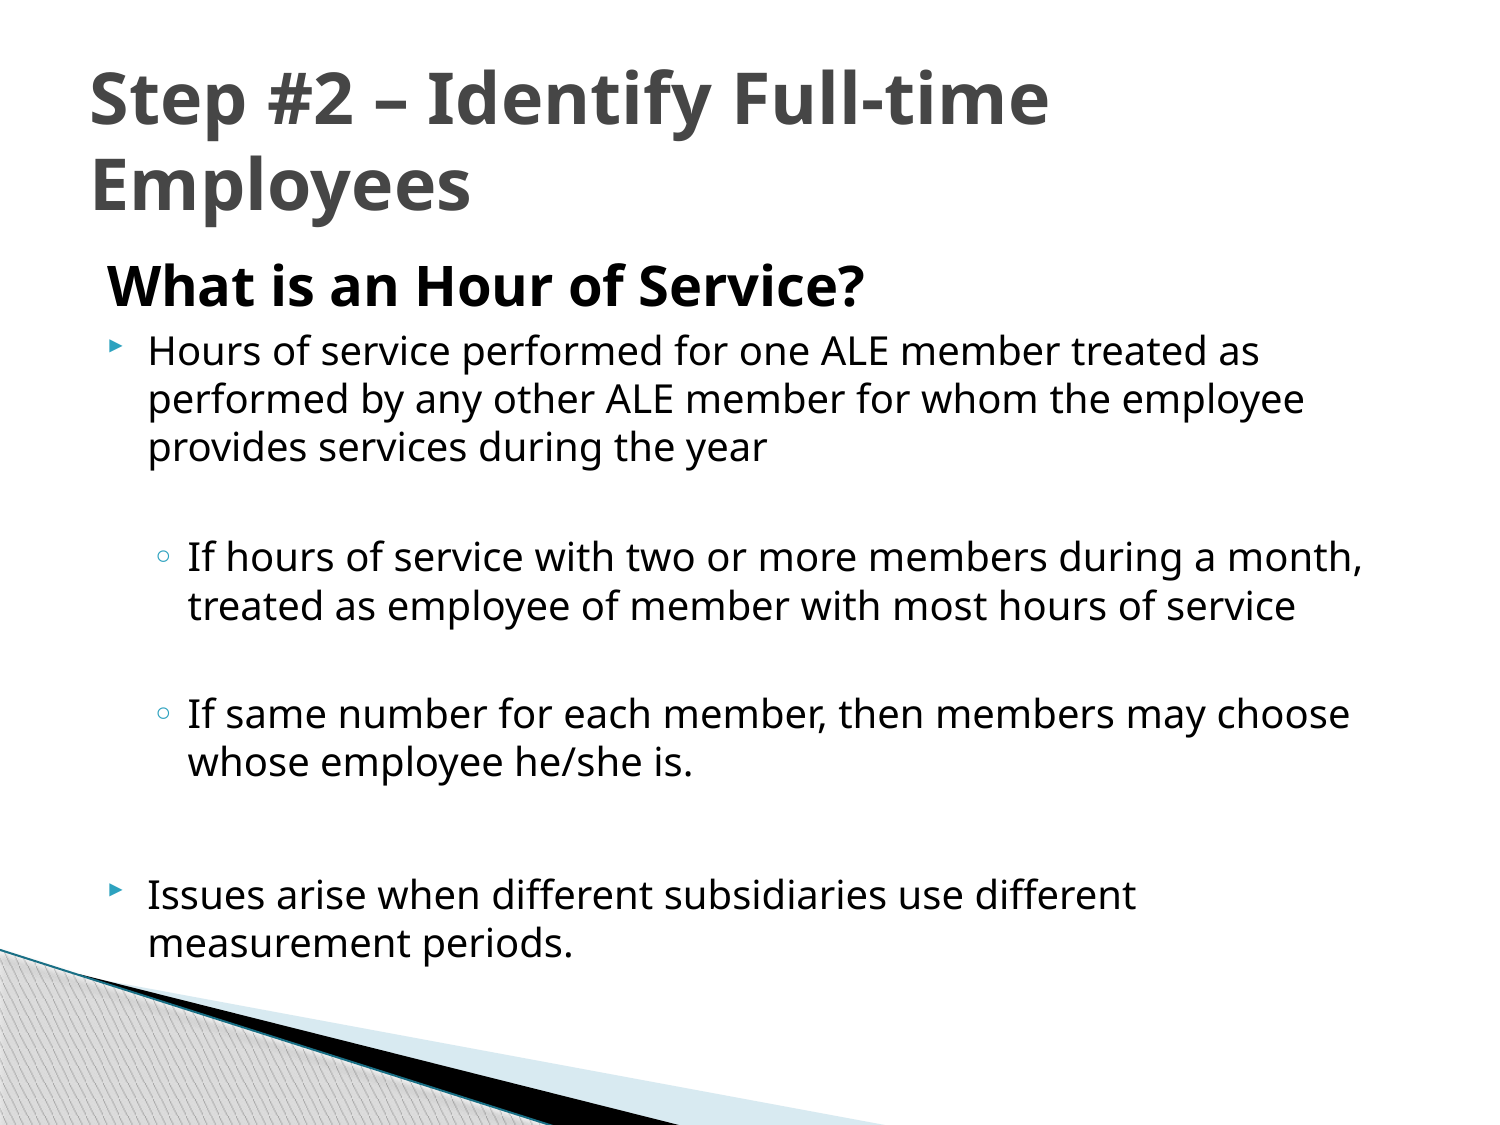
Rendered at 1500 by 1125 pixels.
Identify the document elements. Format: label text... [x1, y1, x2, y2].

list What is an Hour of Service? Hours of service performed for one ALE member treated as performed by any other ALE member for whom the employee provides services during the year If hours of service with two or more members during a month, treated as employee of member with most hours of service If same number for each member, then members may choose whose employee he/she is. Issues arise when different subsidiaries use different measurement periods. [75, 243, 1425, 986]
title Step #2 – Identify Full-time Employees [75, 45, 1425, 233]
